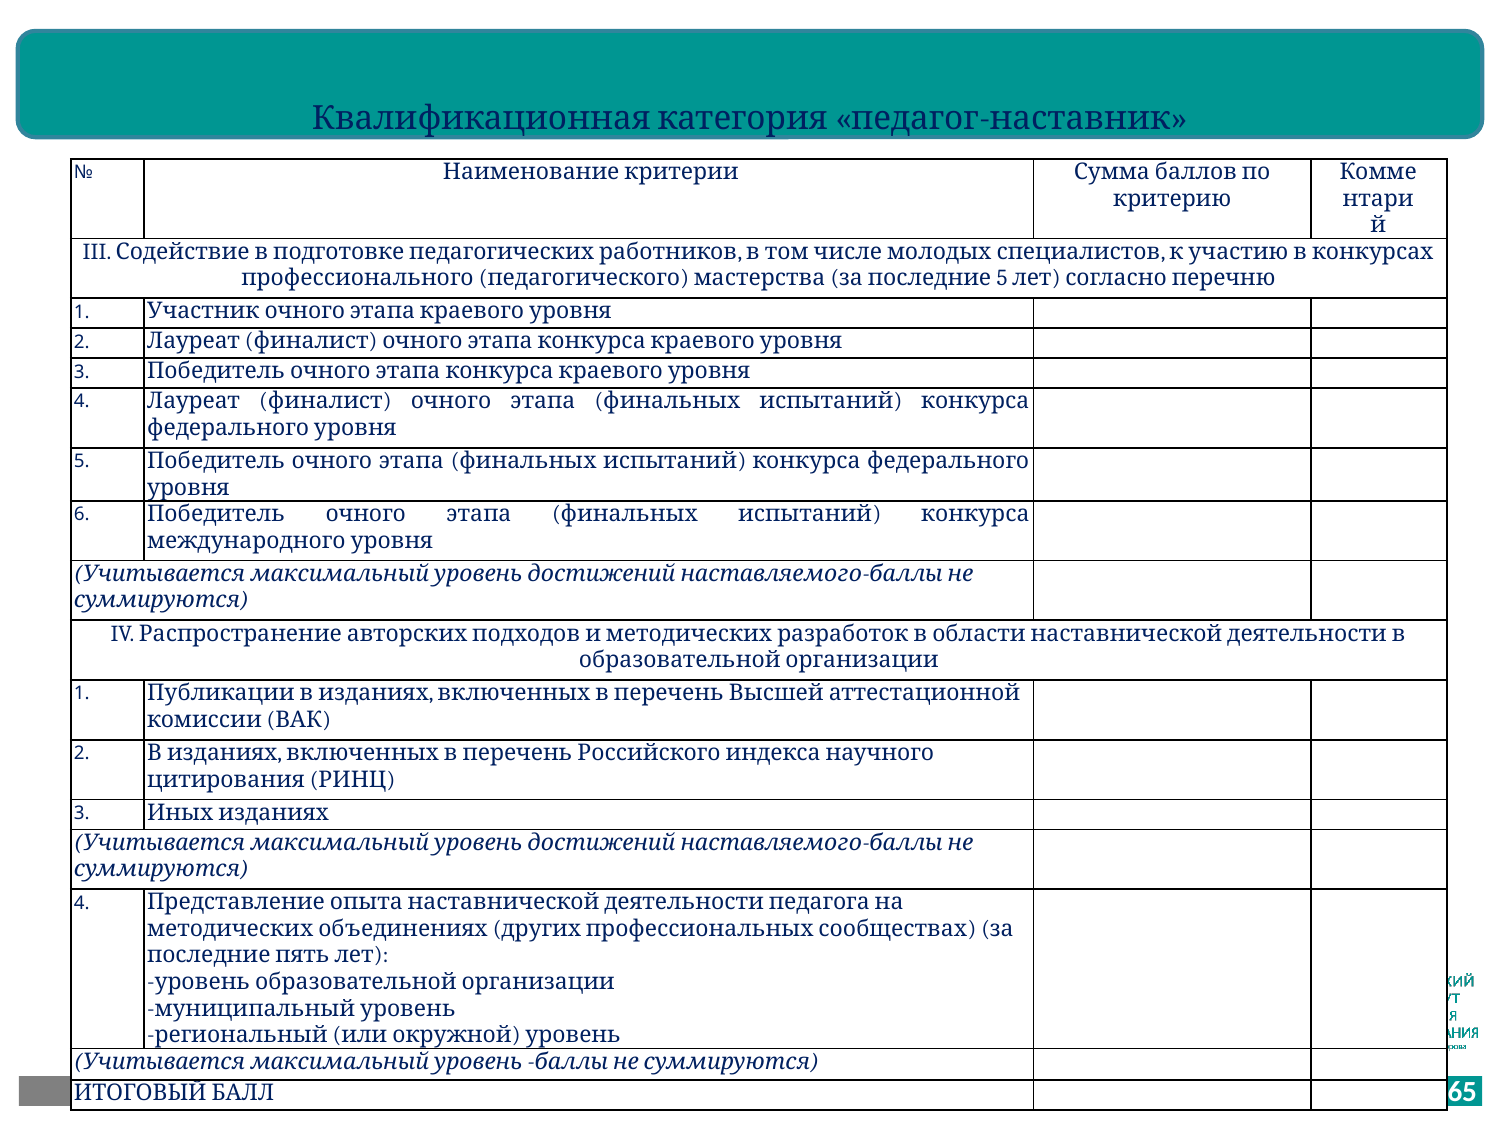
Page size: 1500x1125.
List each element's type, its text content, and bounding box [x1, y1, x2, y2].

table_cell 6. [72, 502, 143, 560]
text_box [108, 247, 1500, 323]
table_cell Победитель очного этапа конкурса краевого уровня [145, 359, 1033, 387]
table_cell [1034, 681, 1310, 739]
table_cell [1312, 359, 1446, 387]
table_cell [1312, 741, 1446, 799]
table_cell 3. [72, 800, 143, 829]
table_cell [1034, 359, 1310, 387]
table_cell [1312, 561, 1446, 619]
table_cell (Учитывается максимальный уровень -баллы не суммируются) [72, 1049, 1033, 1079]
table_cell 5. [72, 449, 143, 500]
table_cell 1. [72, 681, 143, 739]
table_cell [1034, 830, 1310, 888]
table_cell [1034, 741, 1310, 799]
text_box [17, 1074, 70, 1108]
table_cell В изданиях, включенных в перечень Российского индекса научного цитирования (РИНЦ) [145, 741, 1033, 799]
table_cell [1034, 561, 1310, 619]
table_cell Представление опыта наставнической деятельности педагога на методических объединениях (других профессиональных сообществах) (за последние пять лет): -уровень образовательной организации -муниципальный уровень -региональный (или окружной) уровень [145, 890, 1033, 1048]
table_cell [1034, 1081, 1310, 1109]
table_cell [1312, 800, 1446, 829]
table_cell [1034, 890, 1310, 1048]
table_cell [1312, 830, 1446, 888]
text_box Квалификационная категория «педагог-наставник» [15, 28, 1485, 140]
table_cell 3. [72, 359, 143, 387]
picture [1295, 973, 1478, 1055]
table_cell 4. [72, 389, 143, 447]
table_cell Иных изданиях [145, 800, 1033, 829]
table_cell [1034, 502, 1310, 560]
table_cell [1312, 389, 1446, 447]
table_cell Лауреат (финалист) очного этапа конкурса краевого уровня [145, 329, 1033, 357]
table_cell [1034, 800, 1310, 829]
table_cell 4. [72, 890, 143, 1048]
table_header Комментарий [1312, 160, 1446, 238]
slide_number 65 [1448, 1078, 1493, 1103]
text_box [1448, 1103, 1484, 1108]
table_cell Победитель очного этапа (финальных испытаний) конкурса международного уровня [145, 502, 1033, 560]
table_header № [72, 160, 143, 238]
table_cell [1312, 1063, 1446, 1079]
table_cell [1034, 1049, 1310, 1079]
table_cell [1312, 329, 1446, 357]
table_cell Лауреат (финалист) очного этапа (финальных испытаний) конкурса федерального уровня [145, 389, 1033, 447]
table_cell 2. [72, 329, 143, 357]
table_cell Победитель очного этапа (финальных испытаний) конкурса федерального уровня [145, 449, 1033, 500]
table_cell Публикации в изданиях, включенных в перечень Высшей аттестационной комиссии (ВАК) [145, 681, 1033, 739]
table_header Сумма баллов по критерию [1034, 160, 1310, 238]
table_cell [1312, 323, 1446, 327]
table_cell Участник очного этапа краевого уровня [145, 323, 1033, 327]
table_header Наименование критерии [145, 160, 1033, 238]
table_cell 1. [72, 299, 143, 327]
table_cell [1312, 681, 1446, 739]
table_cell IV. Распространение авторских подходов и методических разработок в области наставнической деятельности в образовательной организации [72, 621, 1446, 679]
table_cell [1312, 449, 1446, 500]
table_cell [1034, 389, 1310, 447]
table_cell [1034, 329, 1310, 357]
table_cell [1312, 502, 1446, 560]
table_cell ИТОГОВЫЙ БАЛЛ [72, 1081, 1033, 1109]
table_cell III. Содействие в подготовке педагогических работников, в том числе молодых специалистов, к участию в конкурсах профессионального (педагогического) мастерства (за последние 5 лет) согласно перечню [72, 239, 1446, 297]
table_cell (Учитывается максимальный уровень достижений наставляемого-баллы не суммируются) [72, 830, 1033, 888]
table_cell [1034, 449, 1310, 500]
table_cell [1034, 323, 1310, 327]
table_cell (Учитывается максимальный уровень достижений наставляемого-баллы не суммируются) [72, 561, 1033, 619]
table_cell [1312, 1081, 1446, 1109]
table_cell [1312, 890, 1446, 972]
table_cell 2. [72, 741, 143, 799]
text_box [1448, 1074, 1484, 1078]
